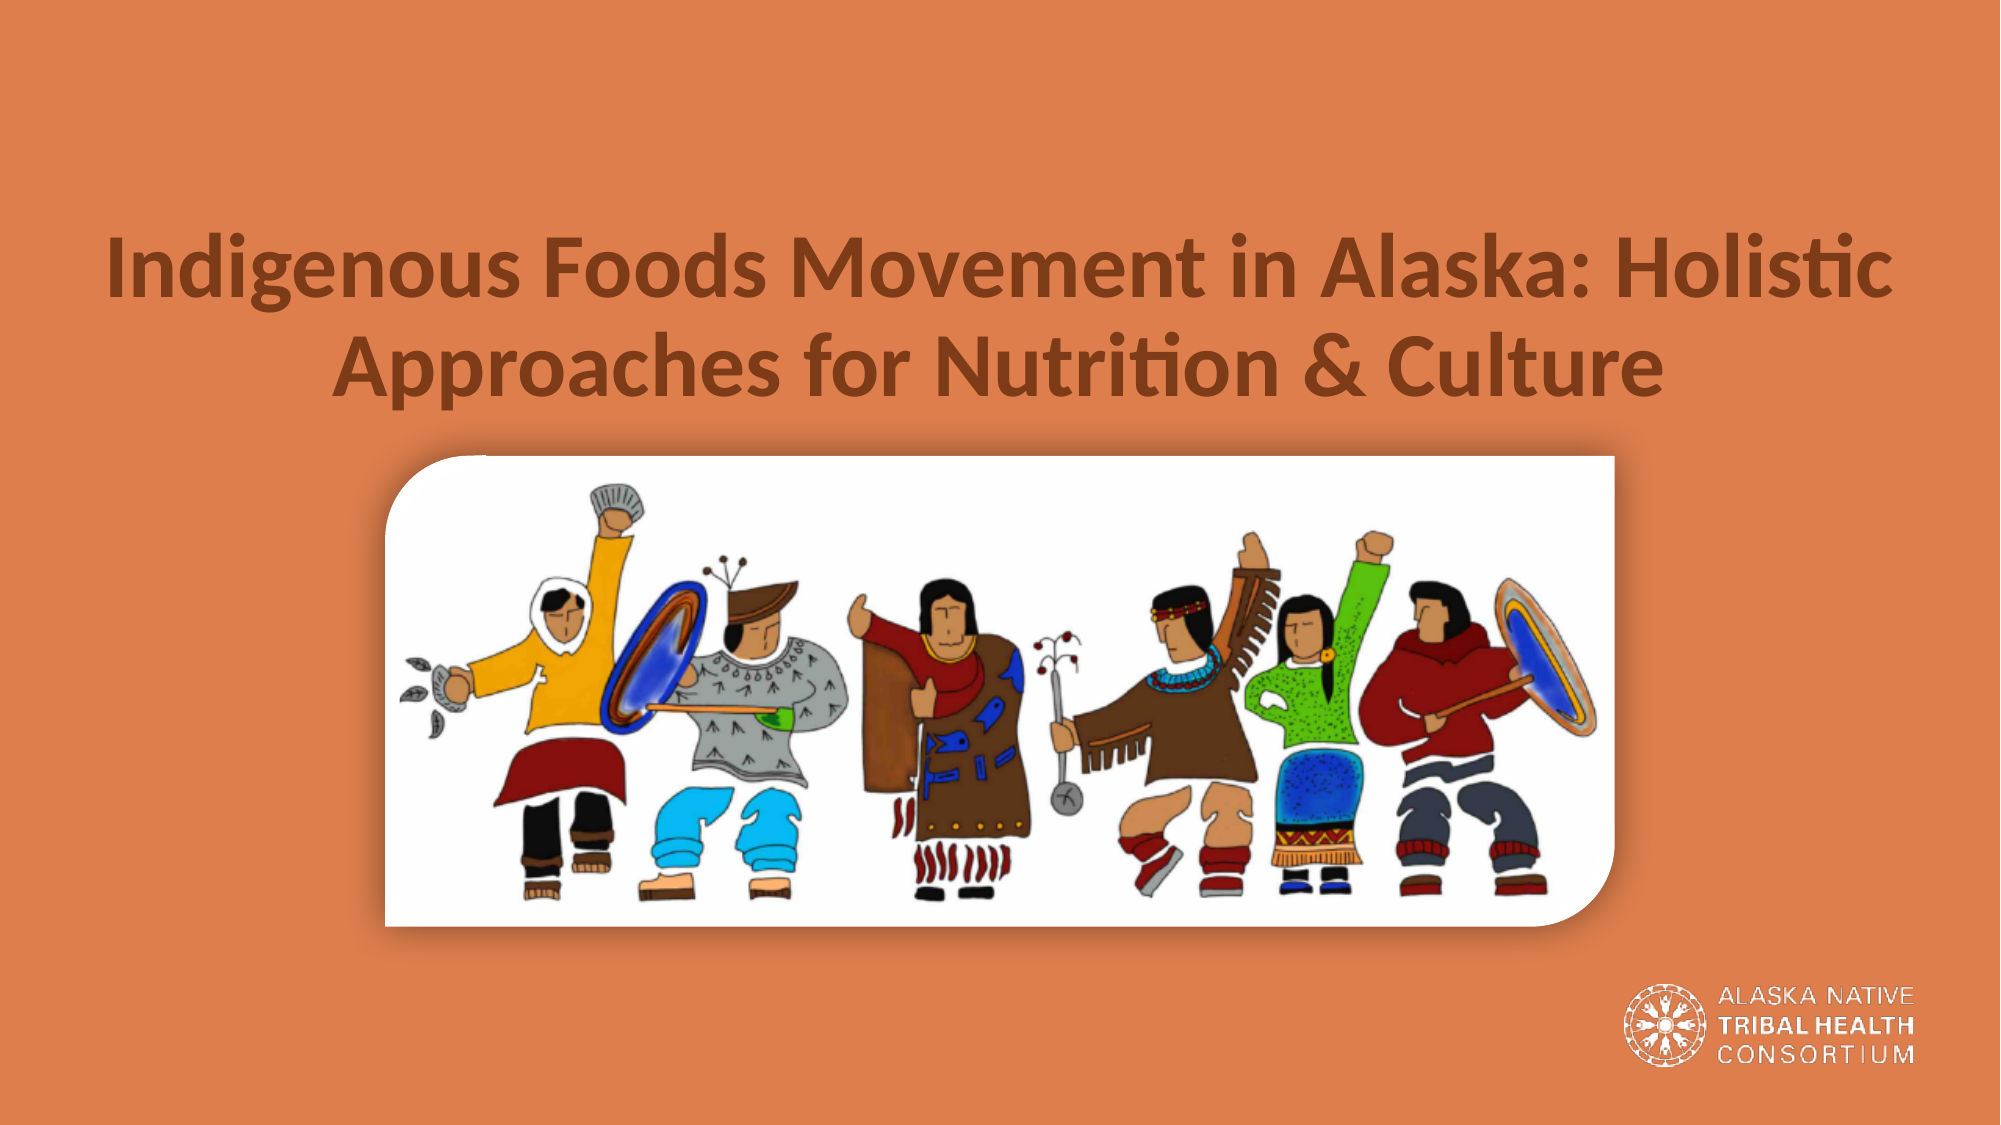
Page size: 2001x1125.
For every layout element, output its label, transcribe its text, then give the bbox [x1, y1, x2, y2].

title Indigenous Foods Movement in Alaska: Holistic Approaches for Nutrition & Culture [81, 184, 1919, 424]
picture [392, 463, 1608, 920]
picture [1624, 984, 1913, 1067]
